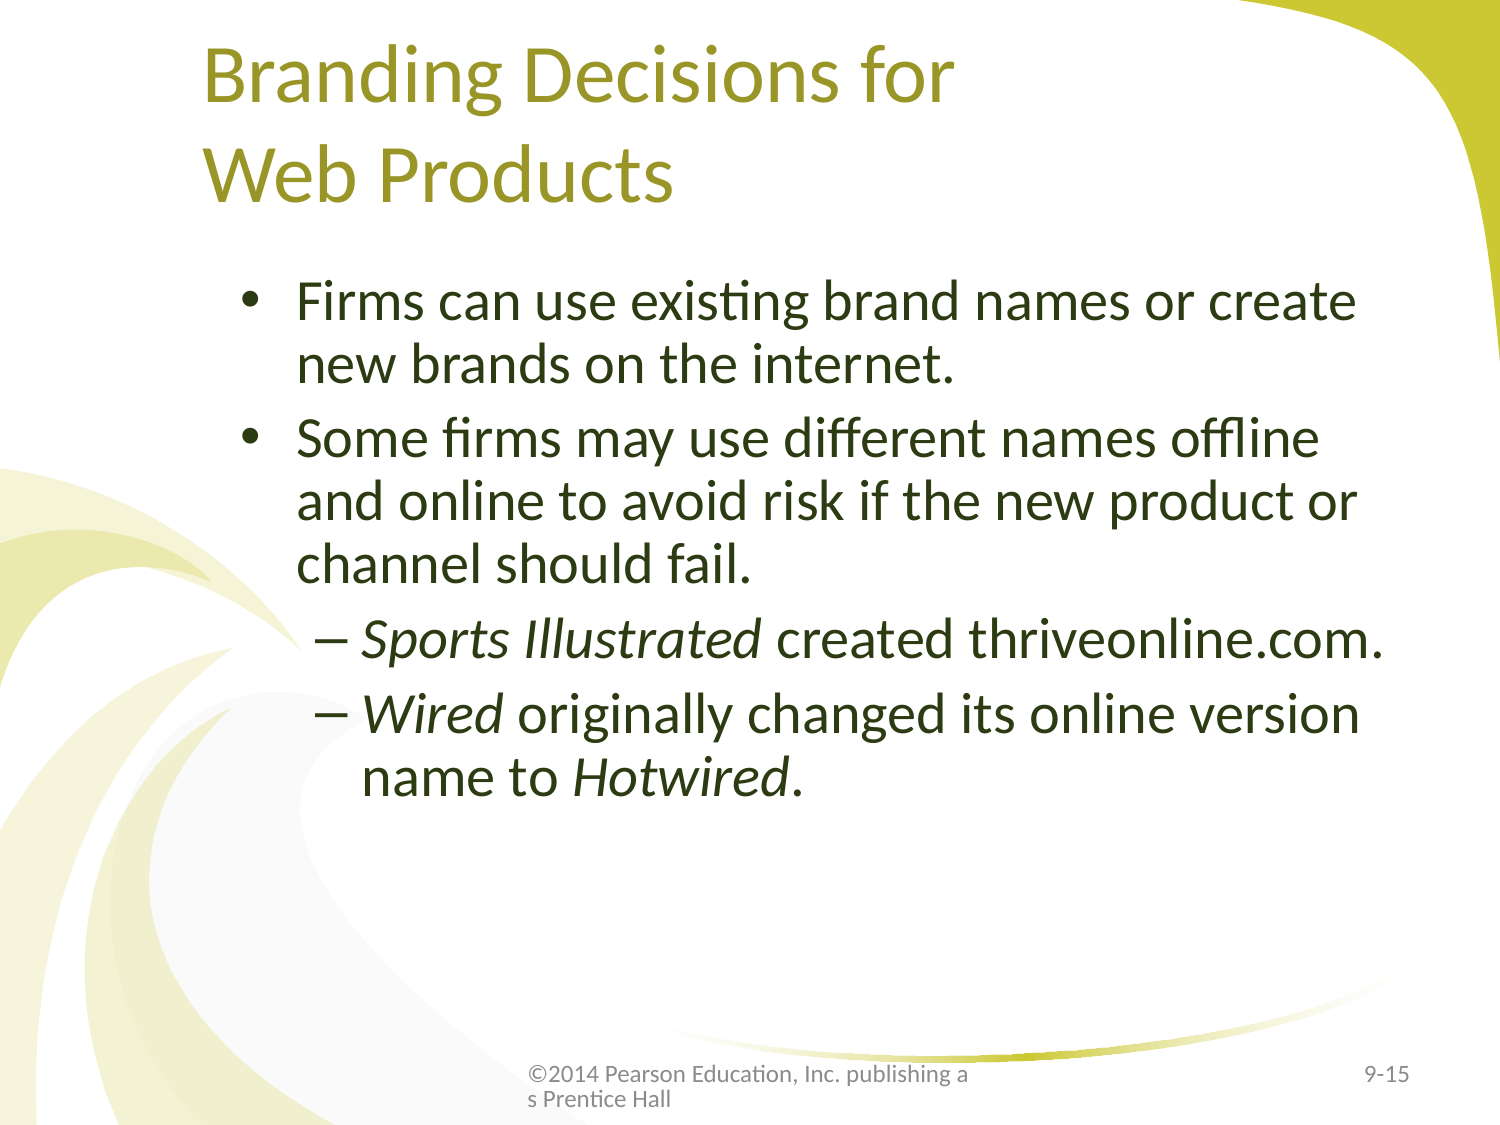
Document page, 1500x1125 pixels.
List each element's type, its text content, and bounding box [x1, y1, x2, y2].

slide_number 9-15 [1074, 1042, 1425, 1103]
list Firms can use existing brand names or create new brands on the internet. Some firms may use different names offline and online to avoid risk if the new product or channel should fail. Sports Illustrated created thriveonline.com. Wired originally changed its online version name to Hotwired. [225, 262, 1438, 1000]
title Branding Decisions for Web Products [187, 37, 1450, 200]
footer ©2014 Pearson Education, Inc. publishing as Prentice Hall [512, 1042, 988, 1103]
